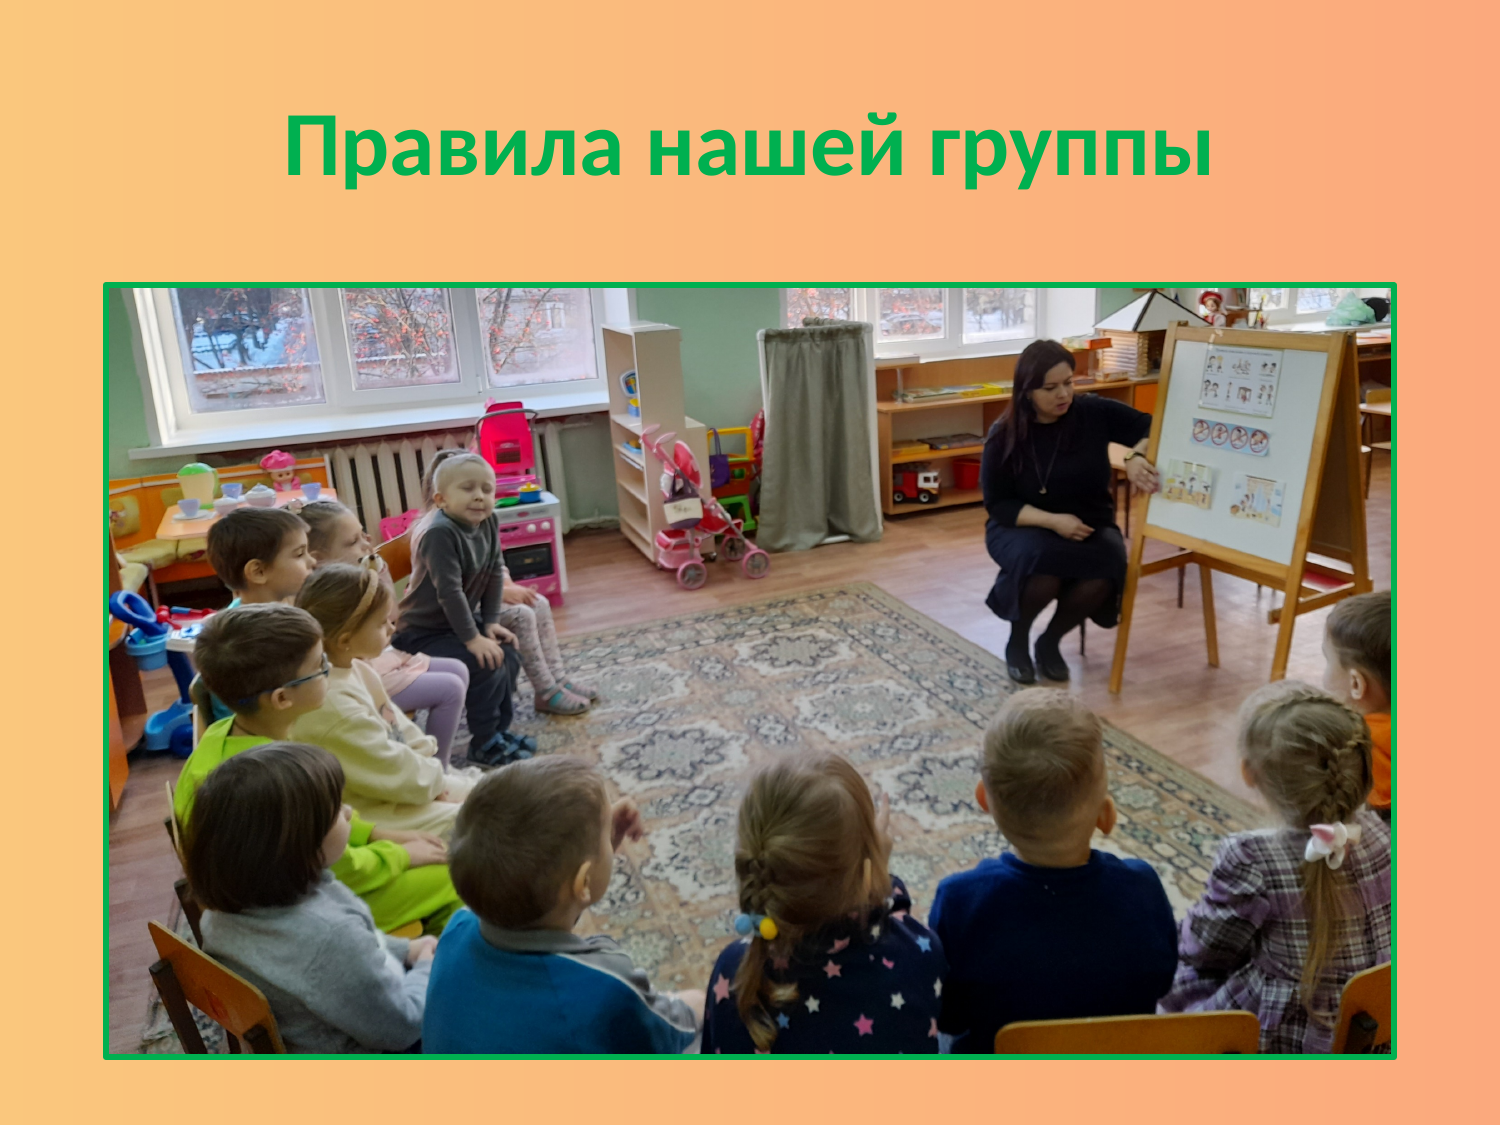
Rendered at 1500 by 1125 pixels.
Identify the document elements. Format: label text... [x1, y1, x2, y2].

picture [108, 287, 1392, 1055]
title Правила нашей группы [75, 45, 1425, 233]
